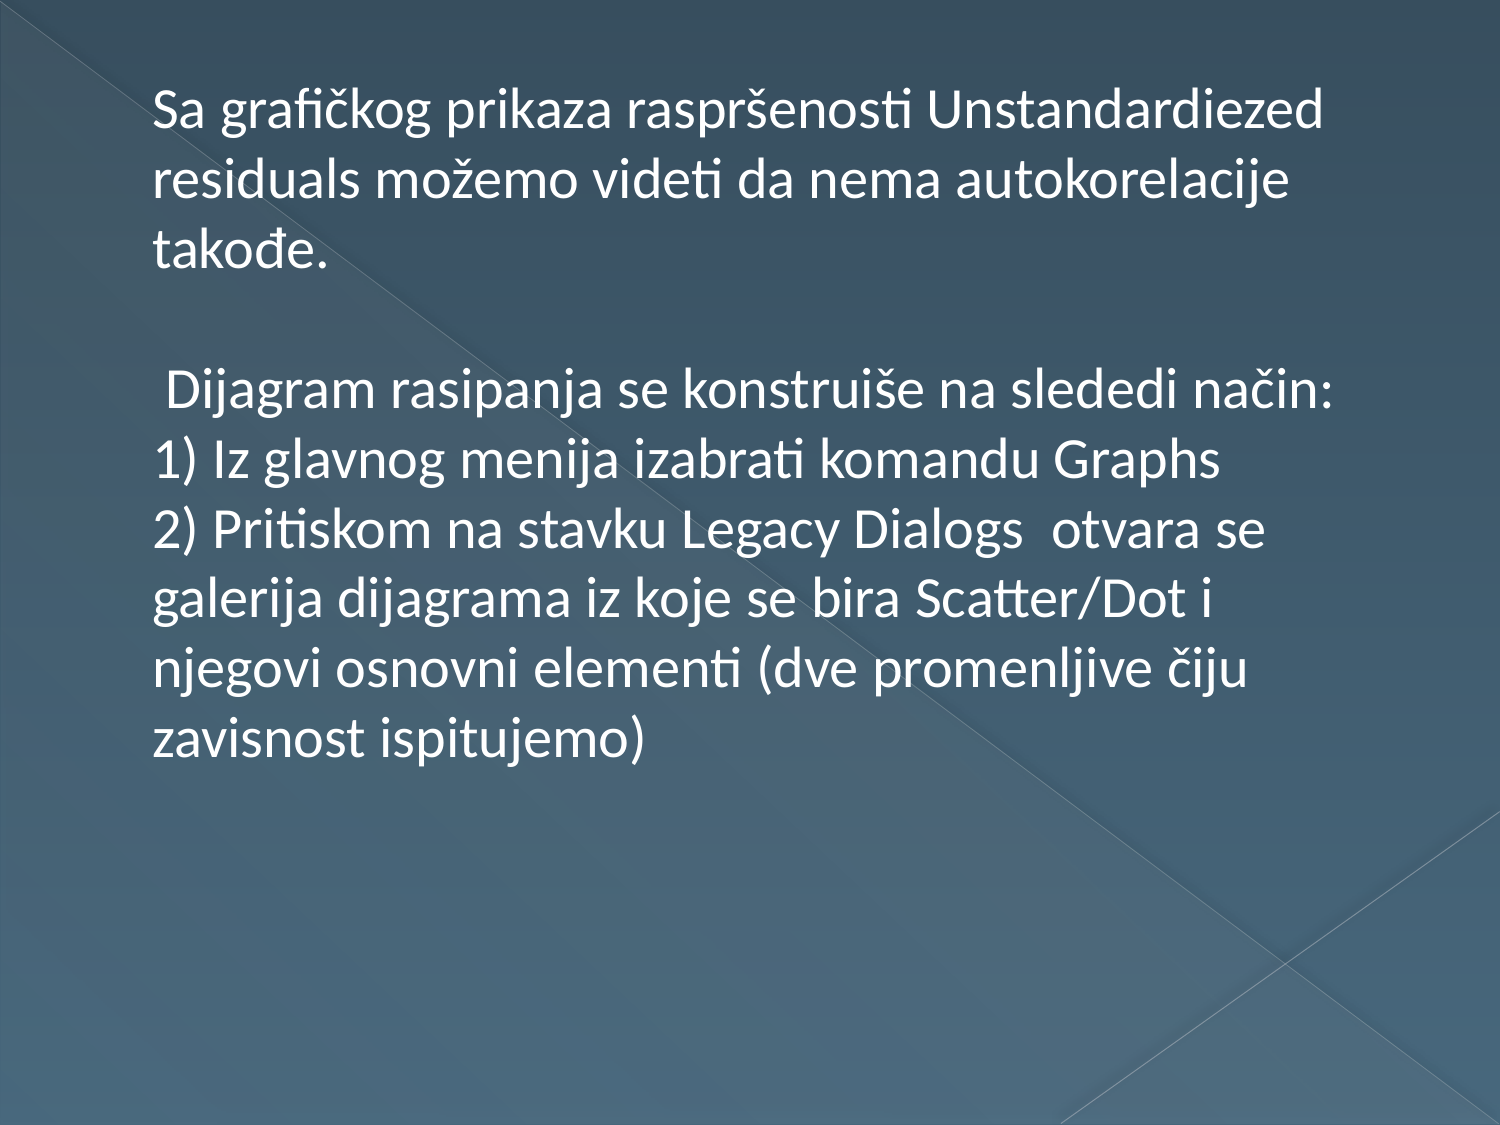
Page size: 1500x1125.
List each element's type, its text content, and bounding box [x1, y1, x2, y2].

text_box Sa grafičkog prikaza raspršenosti Unstandardiezed residuals možemo videti da nema autokorelacije takođe. Dijagram rasipanja se konstruiše na slededi način: 1) Iz glavnog menija izabrati komandu Graphs 2) Pritiskom na stavku Legacy Dialogs otvara se galerija dijagrama iz koje se bira Scatter/Dot i njegovi osnovni elementi (dve promenljive čiju zavisnost ispitujemo) [137, 62, 1363, 777]
list [75, 308, 1425, 1059]
